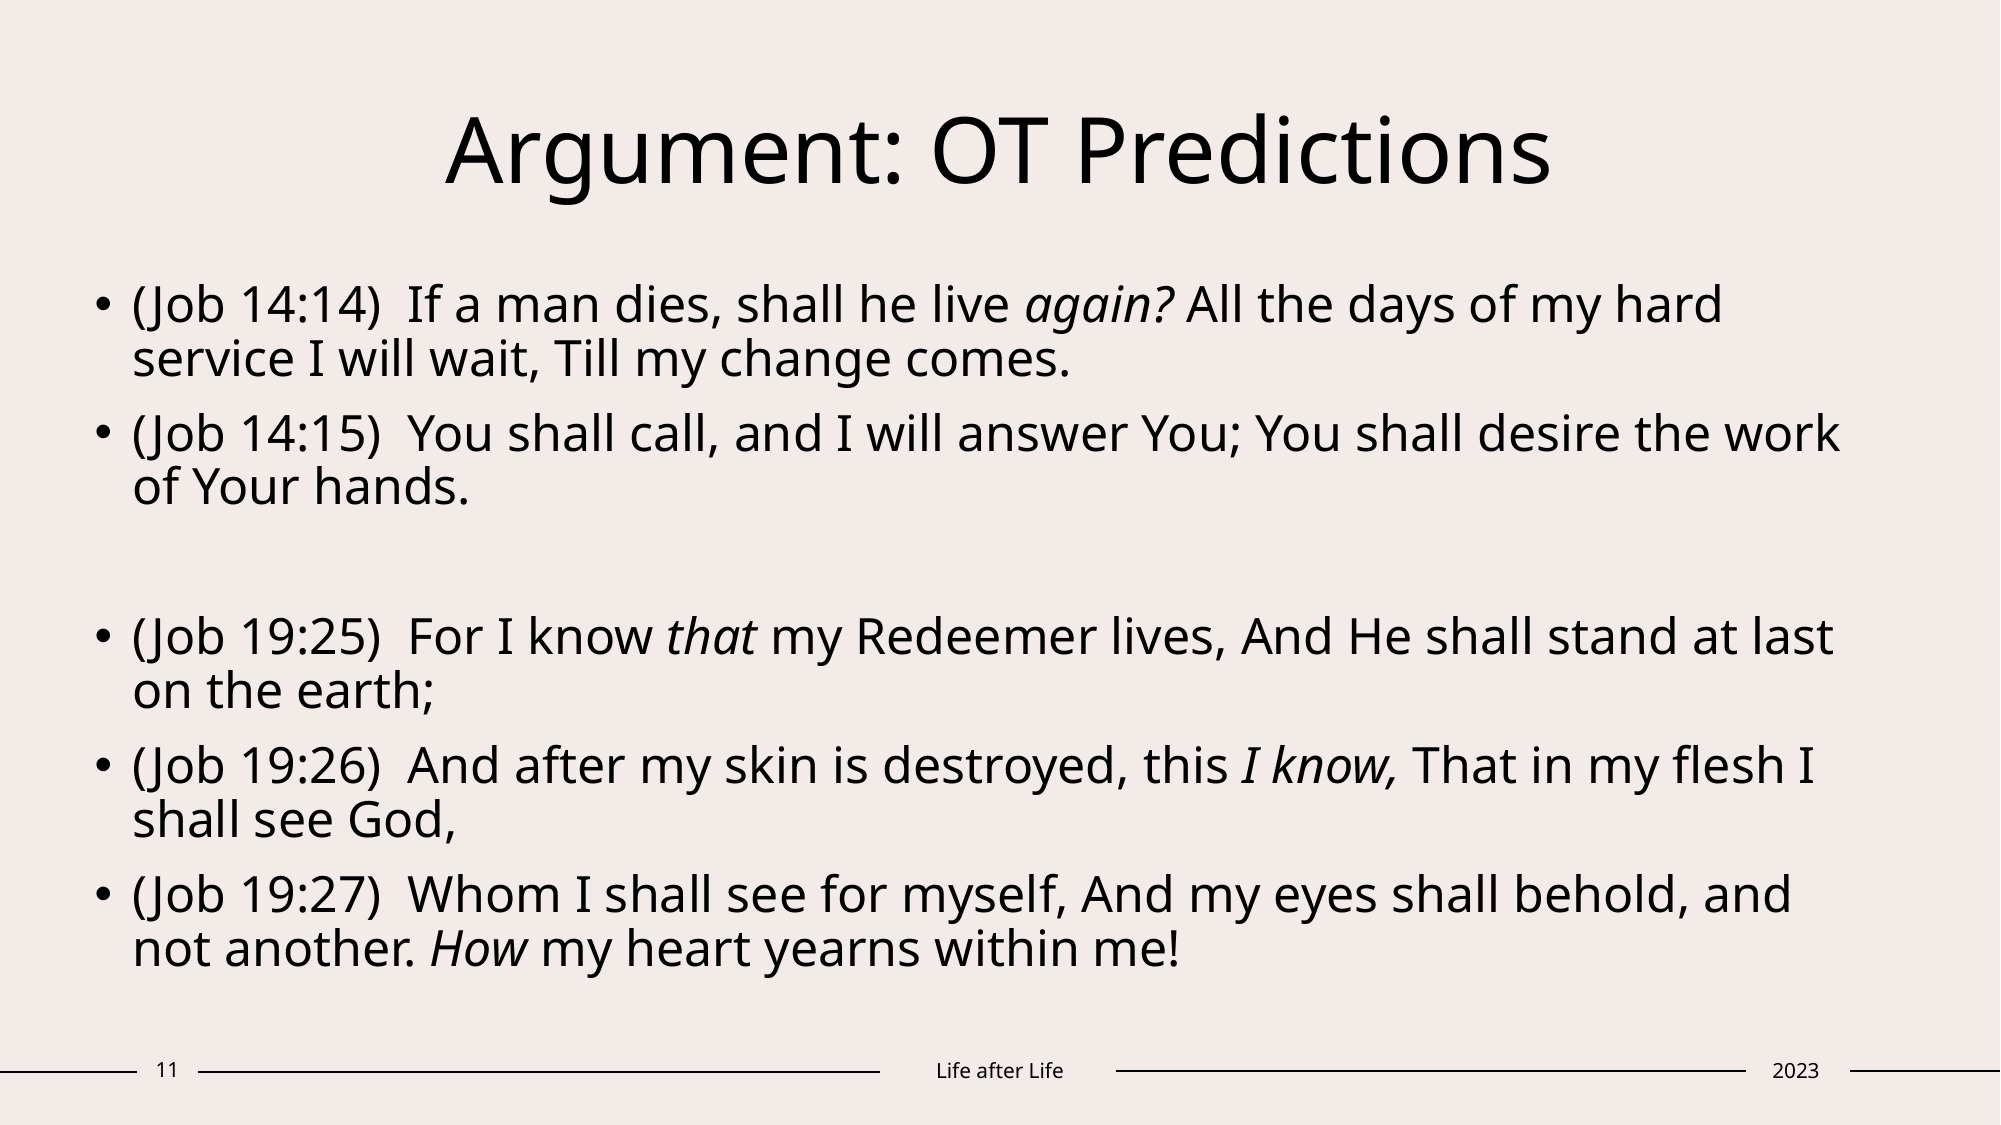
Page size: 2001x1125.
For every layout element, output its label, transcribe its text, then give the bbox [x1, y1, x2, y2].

title Argument: OT Predictions [187, 83, 1813, 251]
slide_number 2023 [1743, 1050, 1849, 1091]
list (Job 14:14) If a man dies, shall he live again? All the days of my hard service I will wait, Till my change comes. (Job 14:15) You shall call, and I will answer You; You shall desire the work of Your hands. (Job 19:25) For I know that my Redeemer lives, And He shall stand at last on the earth; (Job 19:26) And after my skin is destroyed, this I know, That in my flesh I shall see God, (Job 19:27) Whom I shall see for myself, And my eyes shall behold, and not another. How my heart yearns within me! [79, 271, 1884, 980]
footer Life after Life [879, 1050, 1120, 1091]
slide_number 11 [137, 1050, 198, 1091]
